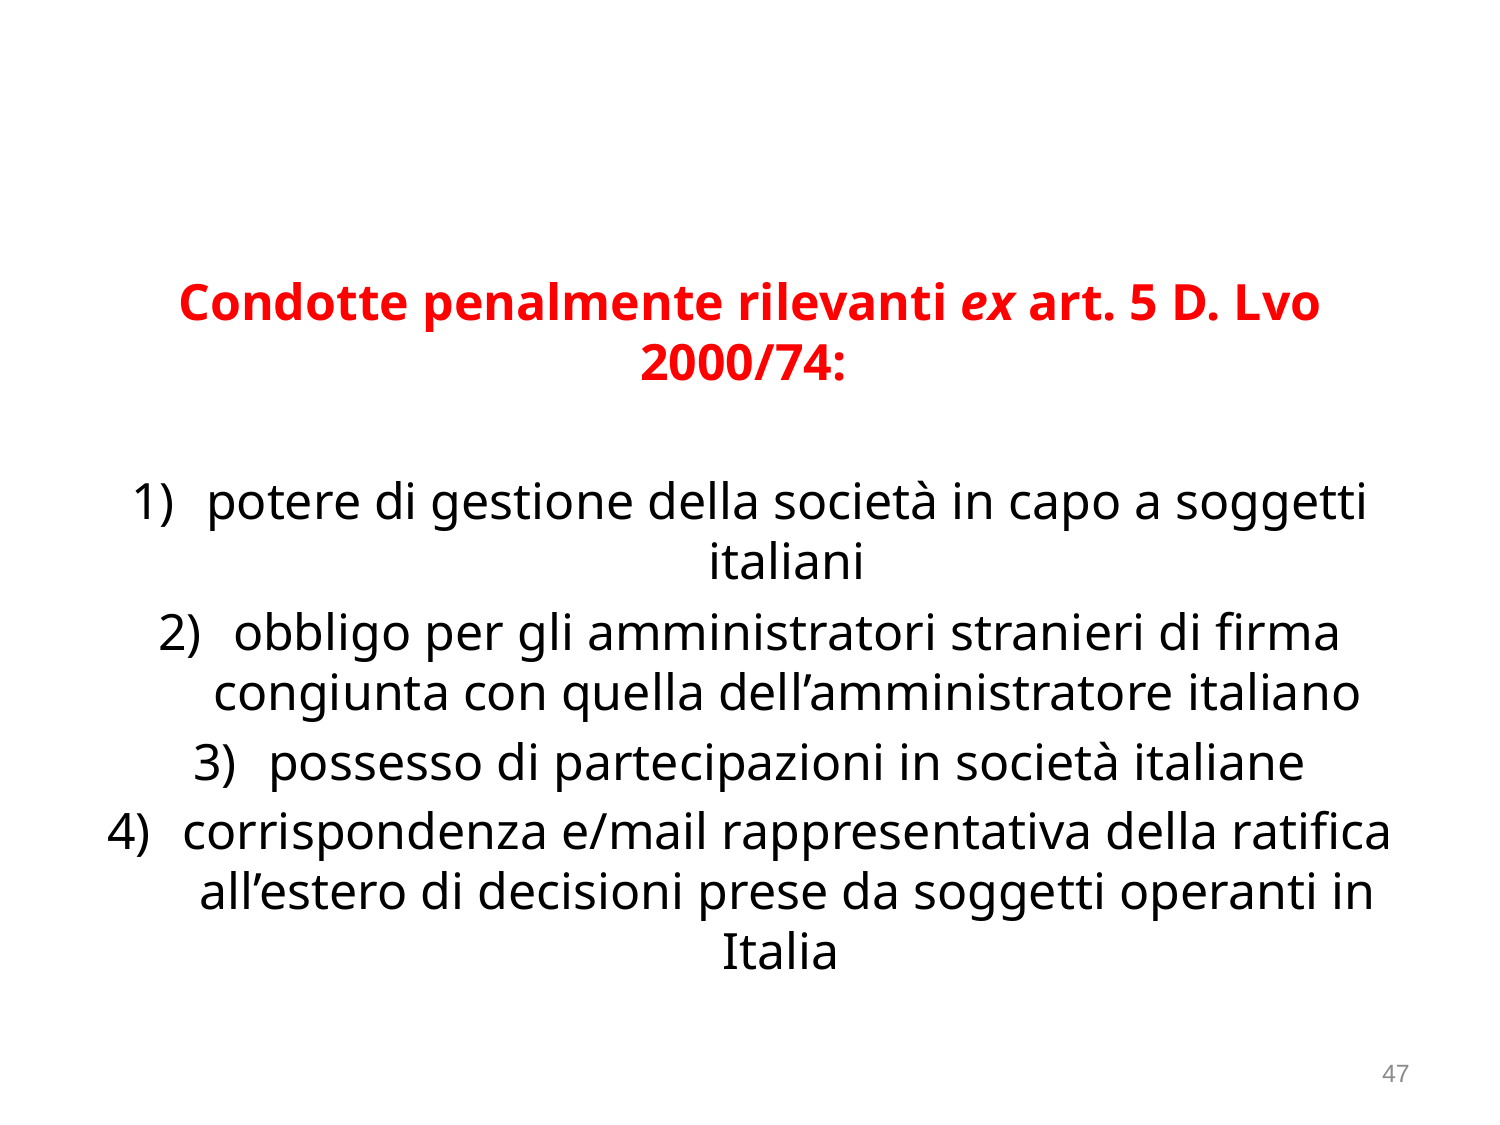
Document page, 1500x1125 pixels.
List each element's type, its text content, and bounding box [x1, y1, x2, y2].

slide_number 47 [1074, 1042, 1425, 1103]
list Condotte penalmente rilevanti ex art. 5 D. Lvo 2000/74: potere di gestione della società in capo a soggetti italiani obbligo per gli amministratori stranieri di firma congiunta con quella dell’amministratore italiano possesso di partecipazioni in società italiane corrispondenza e/mail rappresentativa della ratifica all’estero di decisioni prese da soggetti operanti in Italia [74, 262, 1426, 1006]
